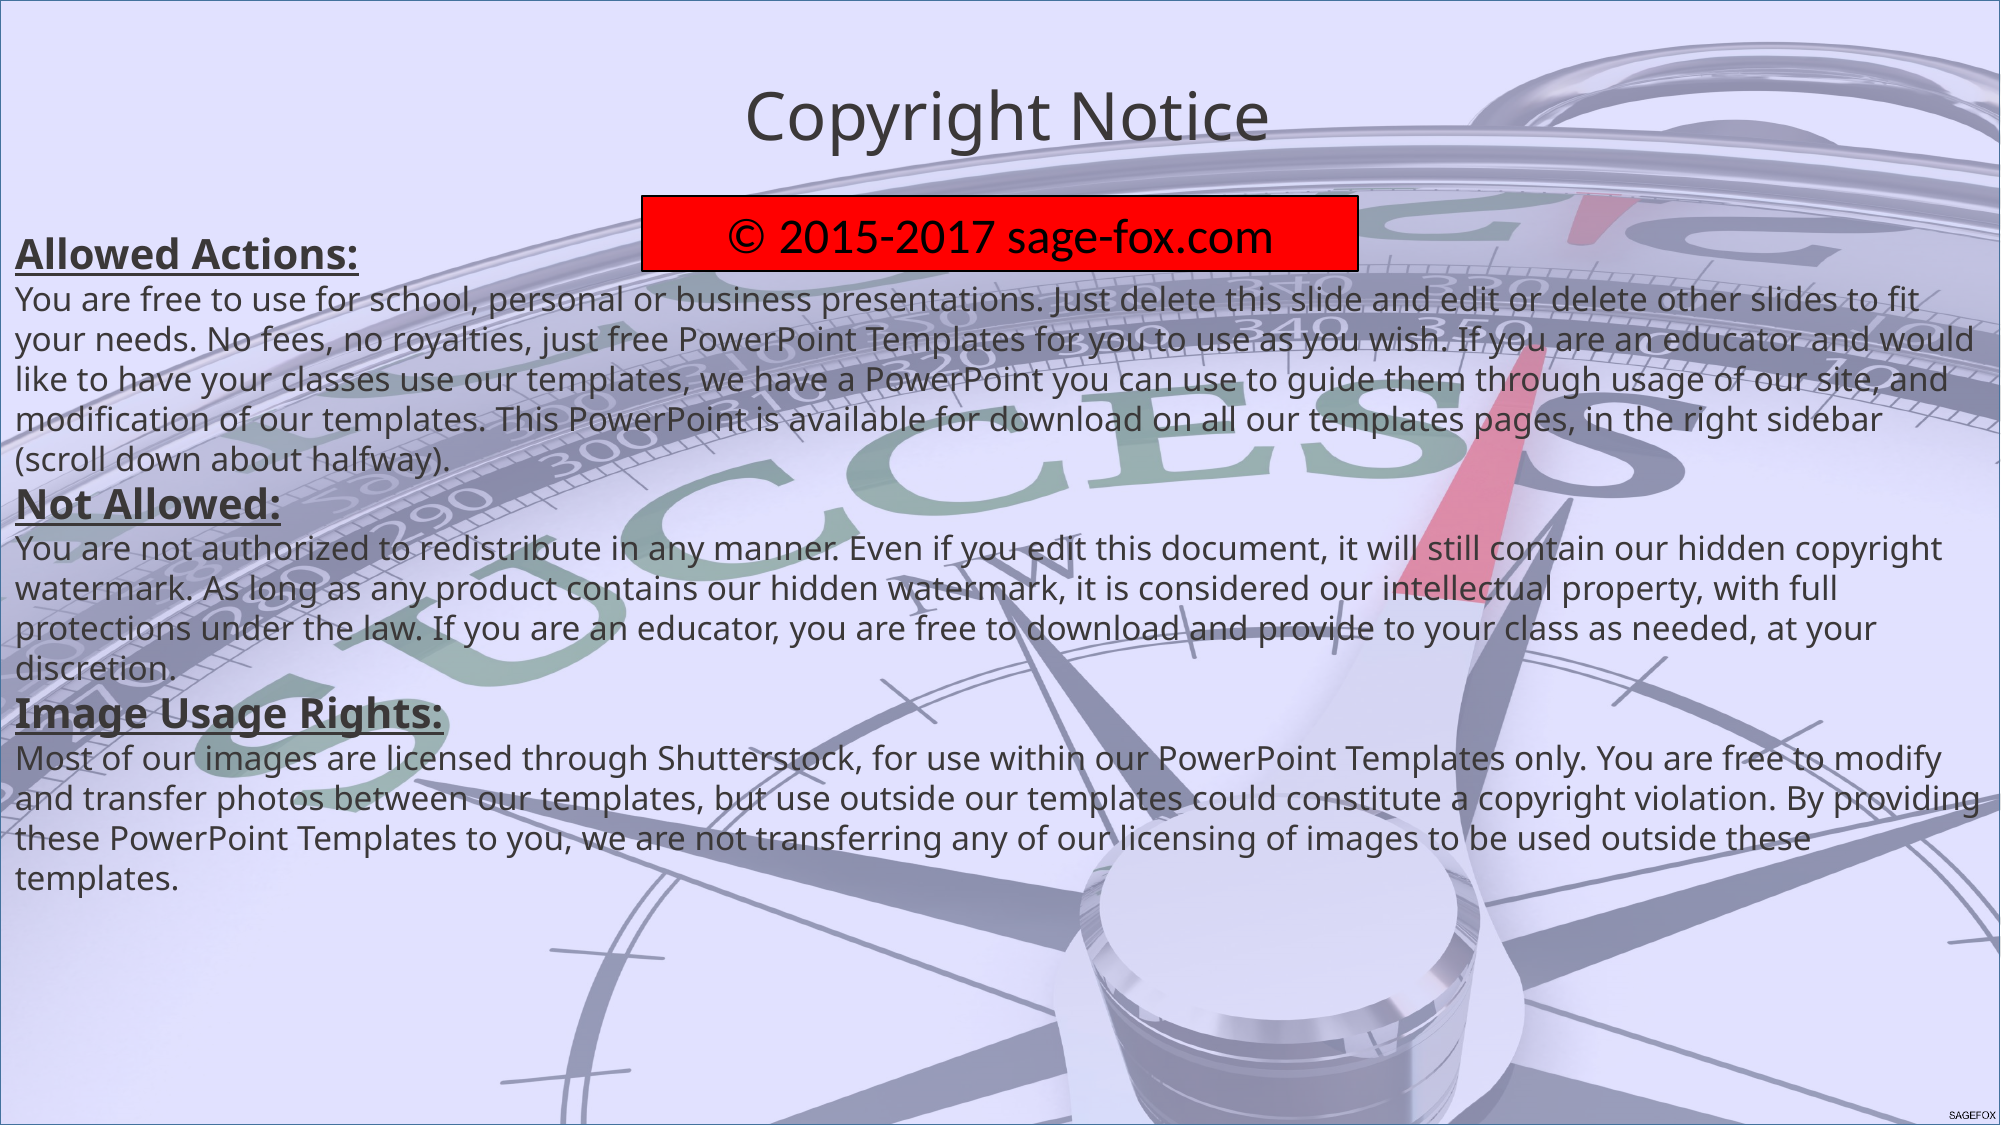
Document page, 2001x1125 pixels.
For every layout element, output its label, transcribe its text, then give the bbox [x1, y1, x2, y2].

text_box Allowed Actions: You are free to use for school, personal or business presentations. Just delete this slide and edit or delete other slides to fit your needs. No fees, no royalties, just free PowerPoint Templates for you to use as you wish. If you are an educator and would like to have your classes use our templates, we have a PowerPoint you can use to guide them through usage of our site, and modification of our templates. This PowerPoint is available for download on all our templates pages, in the right sidebar (scroll down about halfway). Not Allowed: You are not authorized to redistribute in any manner. Even if you edit this document, it will still contain our hidden copyright watermark. As long as any product contains our hidden watermark, it is considered our intellectual property, with full protections under the law. If you are an educator, you are free to download and provide to your class as needed, at your discretion. Image Usage Rights: Most of our images are licensed through Shutterstock, for use within our PowerPoint Templates only. You are free to modify and transfer photos between our templates, but use outside our templates could constitute a copyright violation. By providing these PowerPoint Templates to you, we are not transferring any of our licensing of images to be used outside these templates. [0, 0, 2000, 1125]
title Copyright Notice [493, 60, 1524, 178]
text_box © 2015-2017 sage-fox.com [641, 196, 1358, 272]
